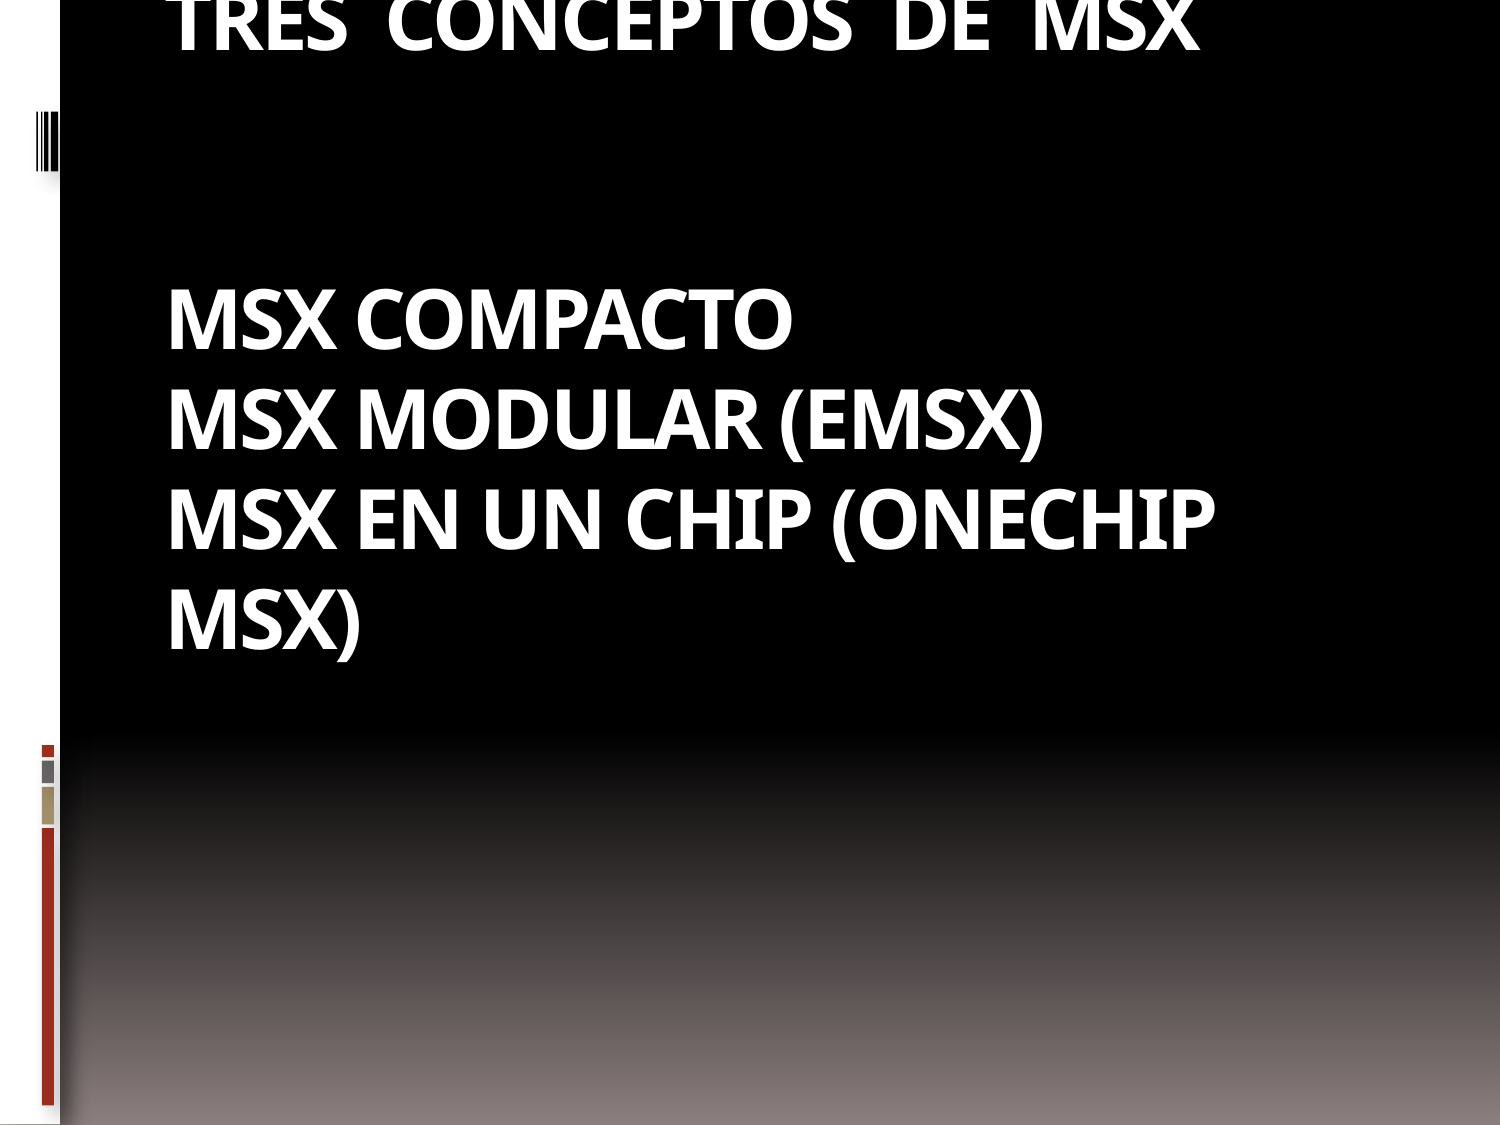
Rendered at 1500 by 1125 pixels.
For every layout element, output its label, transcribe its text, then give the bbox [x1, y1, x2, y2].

title Tres conceptos de msx MSX COMPACTO msx modular (EMSX) MSX EN un CHIP (onechip msx) [150, 29, 1425, 874]
